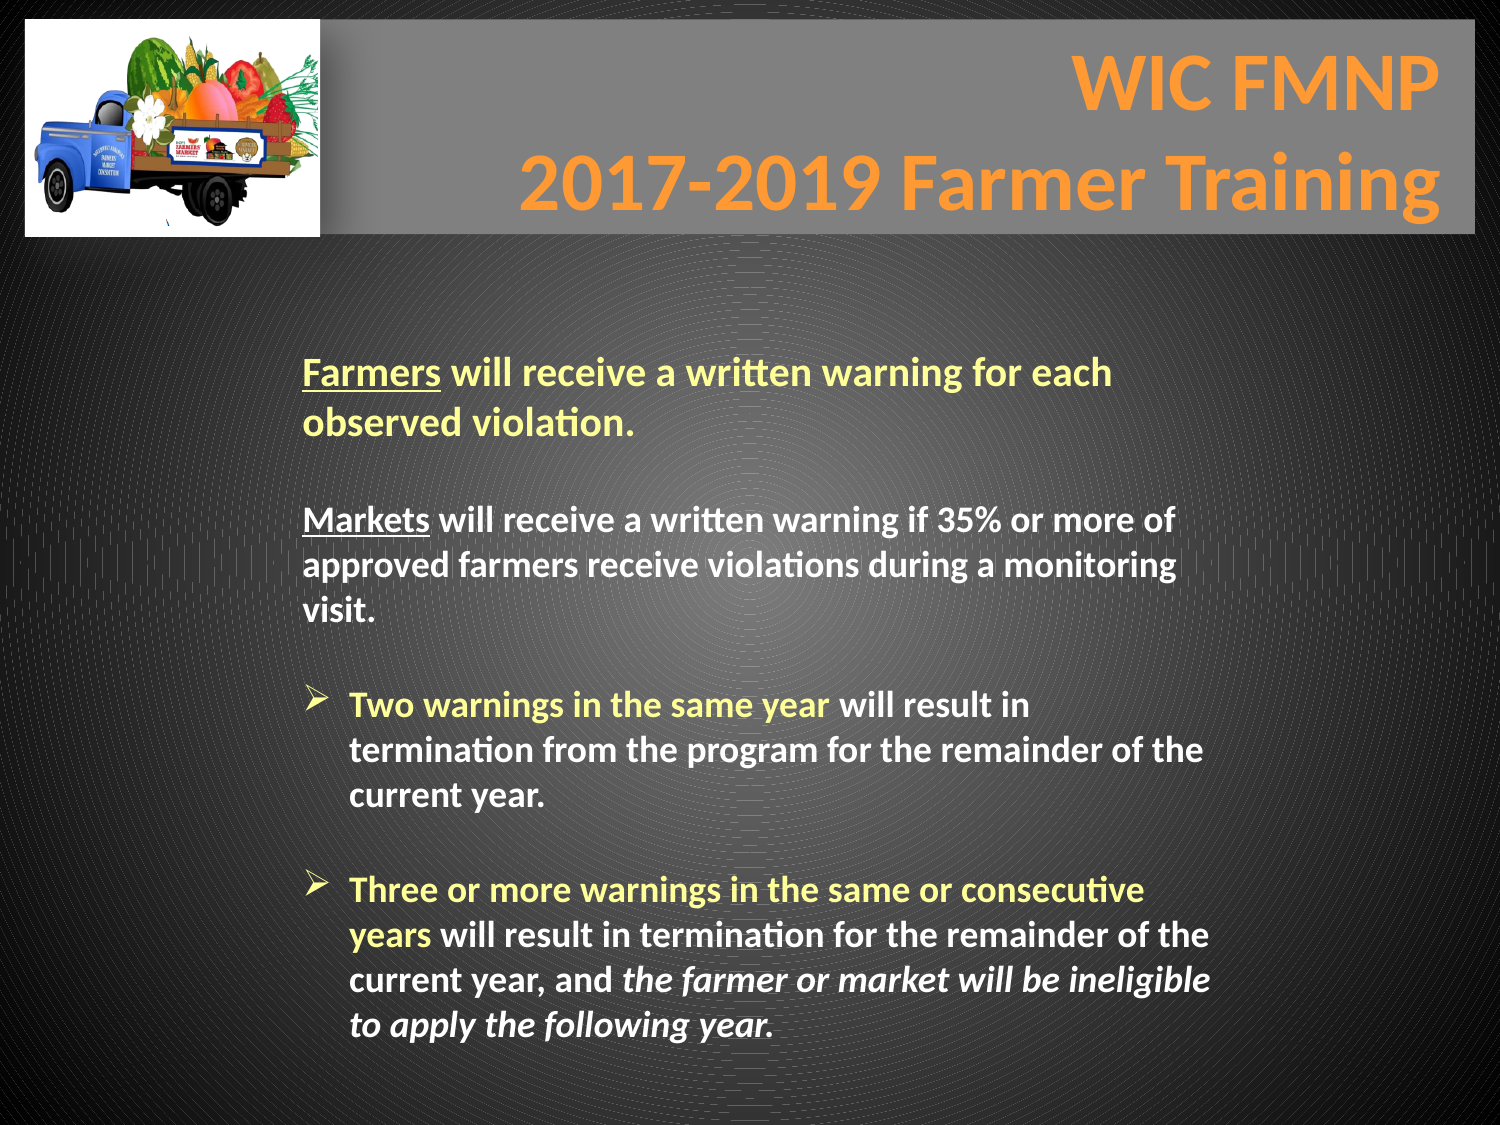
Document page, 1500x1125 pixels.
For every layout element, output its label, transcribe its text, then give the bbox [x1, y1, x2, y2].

text_box Farmers will receive a written warning for each observed violation. Markets will receive a written warning if 35% or more of approved farmers receive violations during a monitoring visit. Two warnings in the same year will result in termination from the program for the remainder of the current year. Three or more warnings in the same or consecutive years will result in termination for the remainder of the current year, and the farmer or market will be ineligible to apply the following year. [287, 337, 1238, 1053]
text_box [24, 19, 1476, 237]
